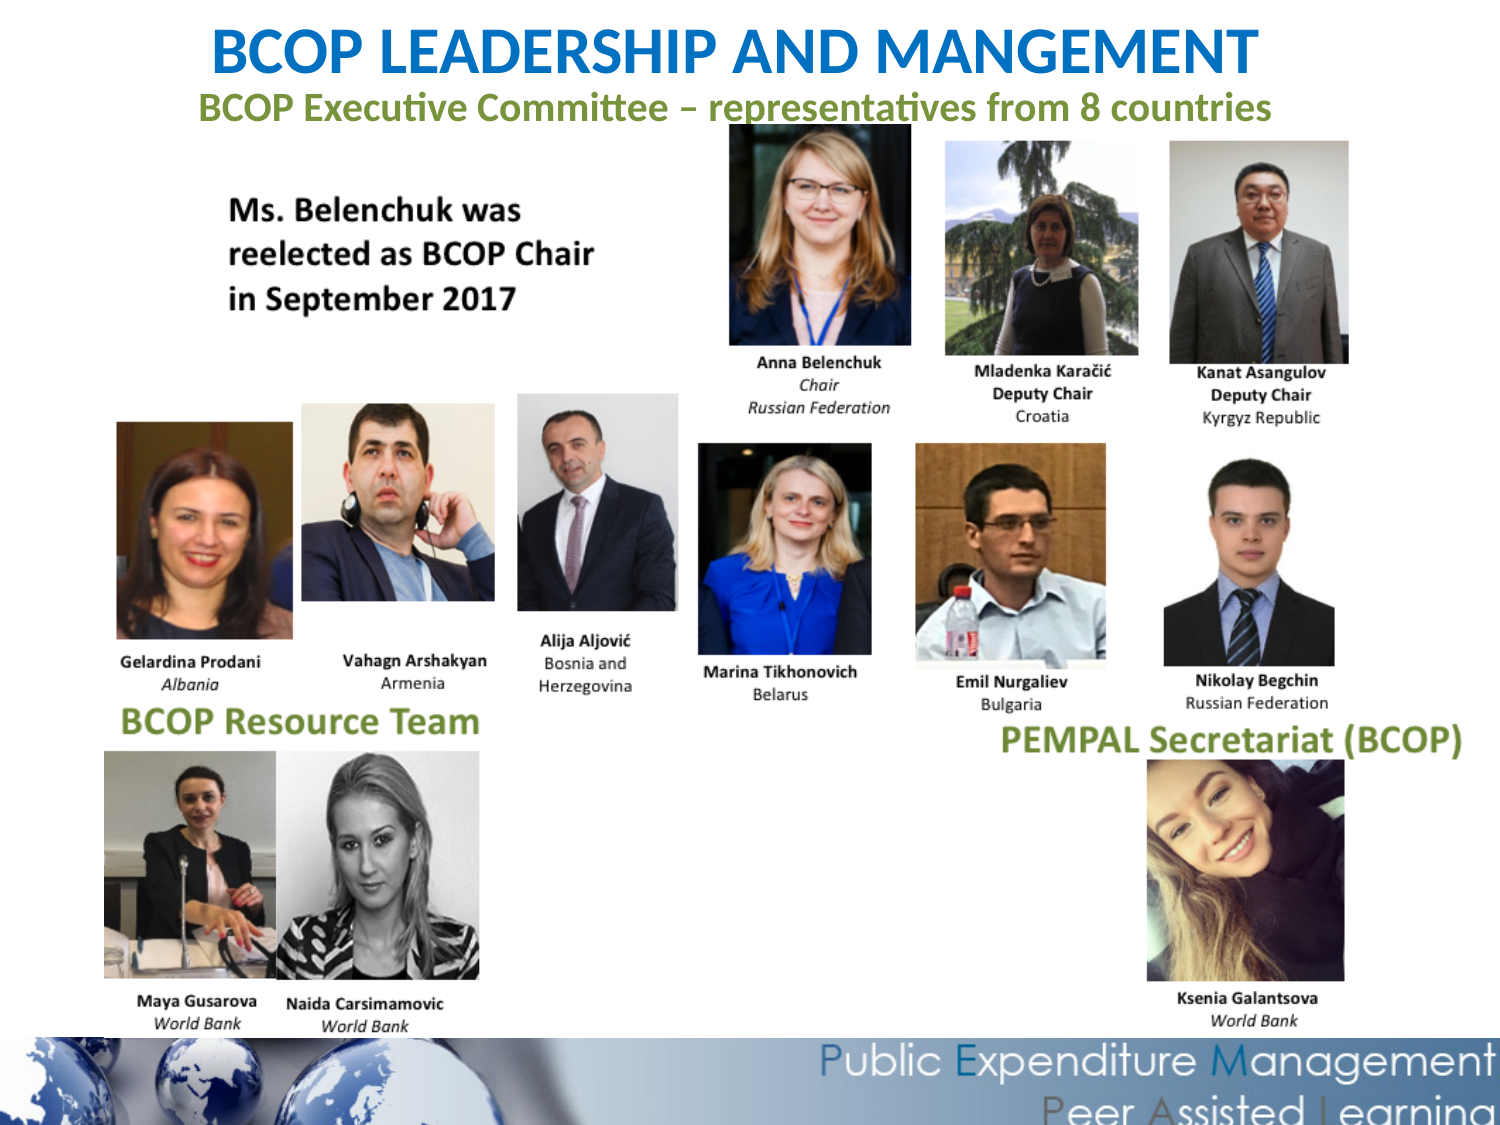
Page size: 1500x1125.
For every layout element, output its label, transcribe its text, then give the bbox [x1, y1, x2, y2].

text_box BCOP LEADERSHIP AND MANGEMENT [196, 0, 1304, 95]
picture [0, 124, 1500, 1125]
text_box BCOP Executive Committee – representatives from 8 countries [125, 63, 1347, 123]
